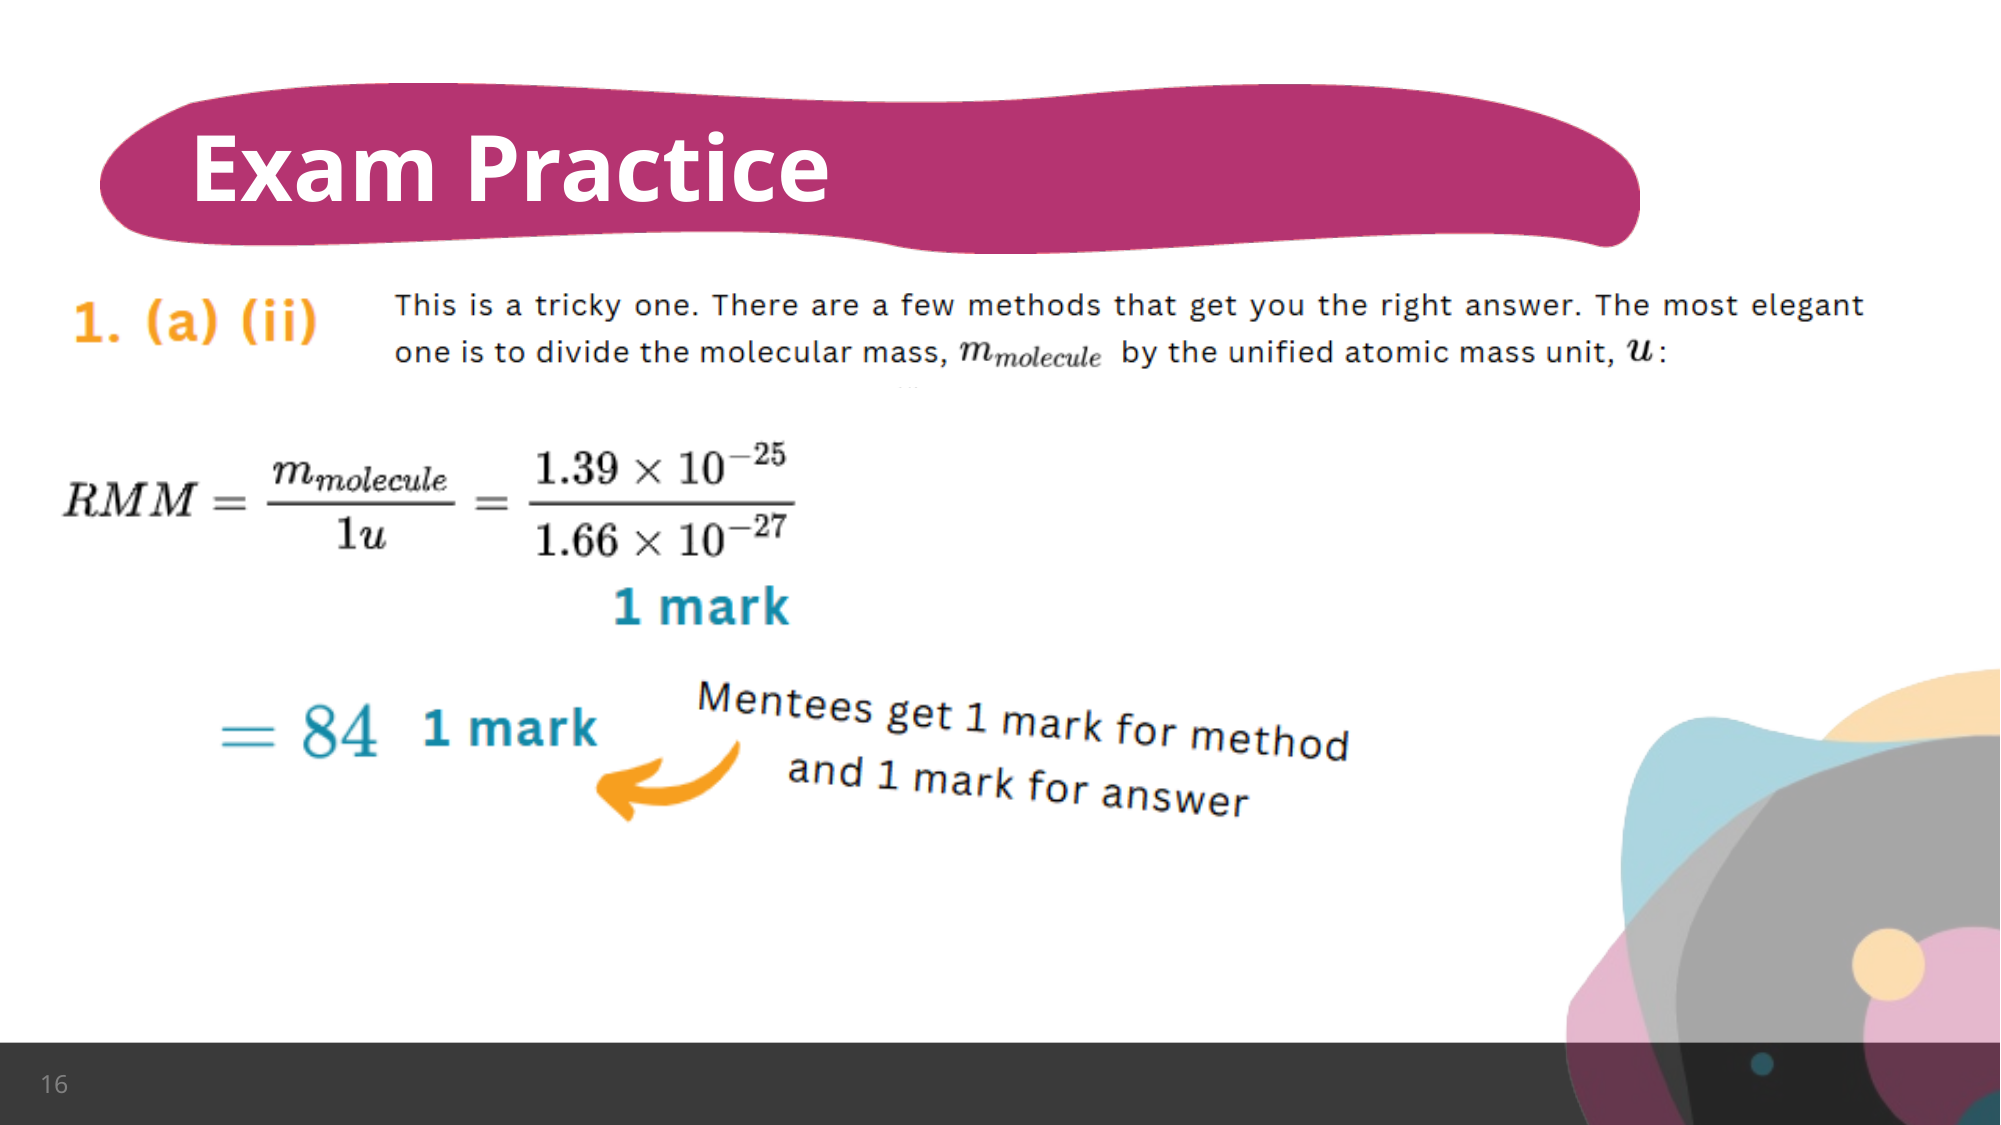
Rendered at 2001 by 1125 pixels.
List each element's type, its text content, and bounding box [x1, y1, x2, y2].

picture [206, 651, 1370, 841]
picture [100, 83, 1640, 254]
picture [36, 428, 825, 649]
picture [376, 282, 1868, 388]
picture [49, 275, 322, 364]
title Exam Practice [174, 100, 1603, 242]
slide_number 16 [24, 1055, 475, 1116]
